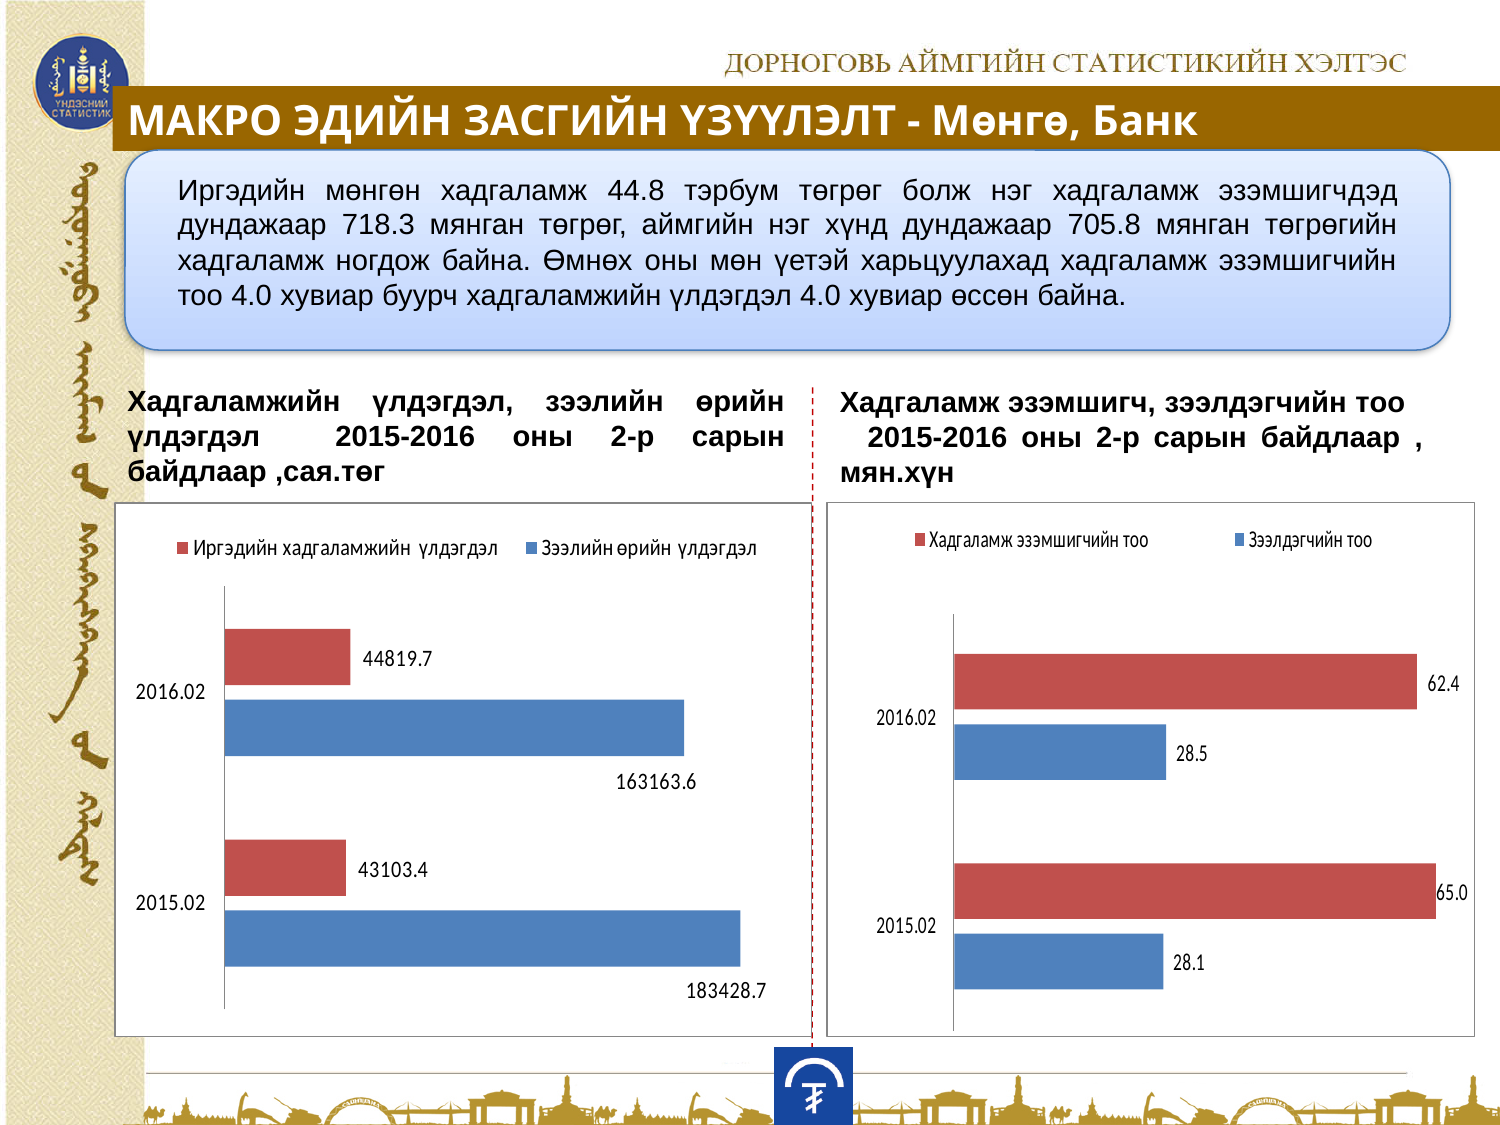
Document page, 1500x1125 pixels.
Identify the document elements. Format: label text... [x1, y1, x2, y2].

picture [0, 0, 1500, 1125]
text_box Хадгаламж эзэмшигч, зээлдэгчийн тоо 2015-2016 оны 2-р сарын байдлаар , мян.хүн [824, 375, 1438, 496]
text_box Иргэдийн мөнгөн хадгаламж 44.8 тэрбум төгрөг болж нэг хадгаламж эзэмшигчдэд дундажаар 718.3 мянган төгрөг, аймгийн нэг хүнд дундажаар 705.8 мянган төгрөгийн хадгаламж ногдож байна. Өмнөх оны мөн үетэй харьцуулахад хадгаламж эзэмшигчийн тоо 4.0 хувиар буурч хадгаламжийн үлдэгдэл 4.0 хувиар өссөн байна. [162, 163, 1413, 319]
text_box МАКРО ЭДИЙН ЗАСГИЙН ҮЗҮҮЛЭЛТ - Мөнгө, Банк [112, 86, 1500, 151]
text_box Хадгаламжийн үлдэгдэл, зээлийн өрийн үлдэгдэл 2015-2016 оны 2-р сарын байдлаар ,сая.төг [112, 374, 800, 495]
text_box [124, 149, 1451, 351]
